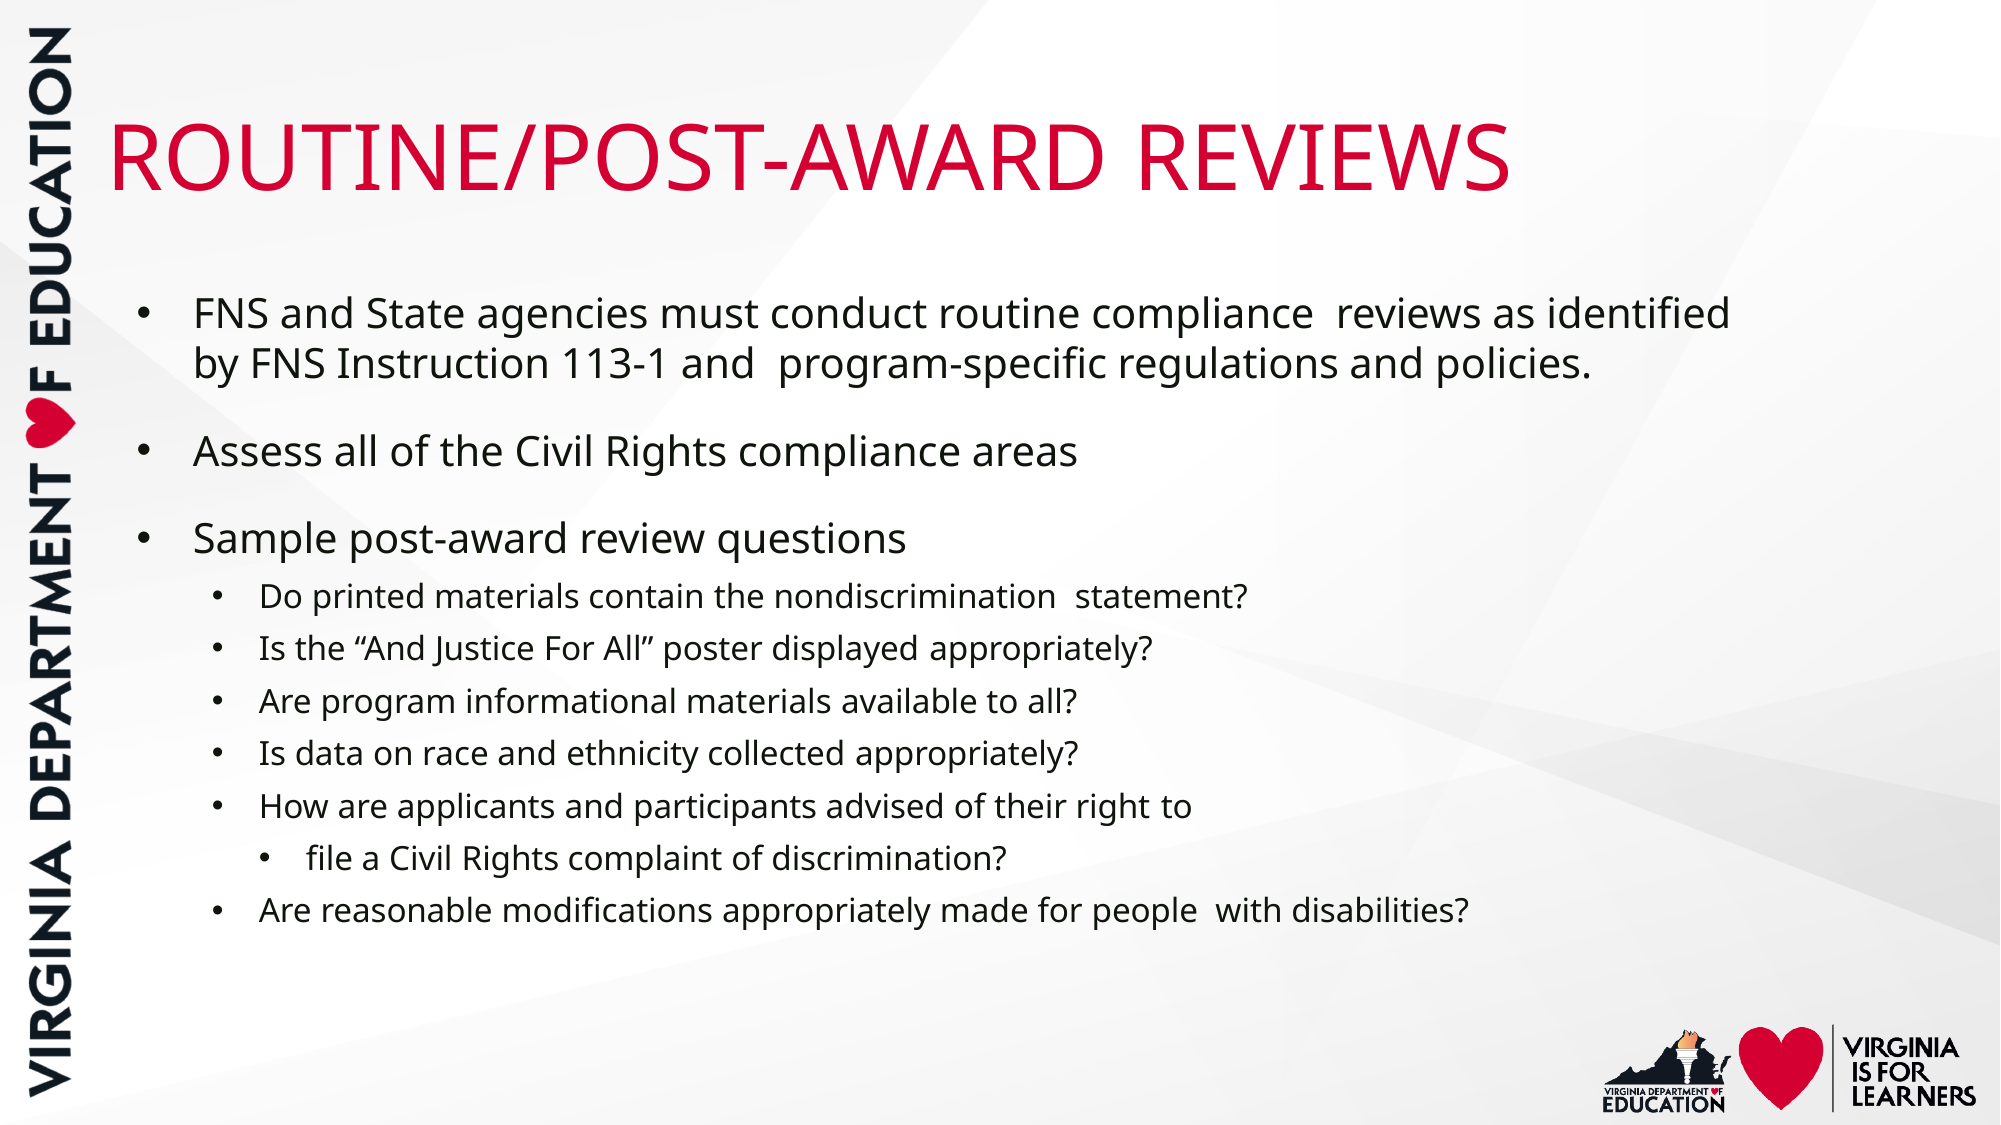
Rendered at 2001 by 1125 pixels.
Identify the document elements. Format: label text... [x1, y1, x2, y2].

picture [0, 0, 2000, 1125]
title ROUTINE/POST-AWARD REVIEWS [104, 57, 1578, 248]
text_box FNS and State agencies must conduct routine compliance reviews as identified by FNS Instruction 113-1 and program-specific regulations and policies. Assess all of the Civil Rights compliance areas Sample post-award review questions Do printed materials contain the nondiscrimination statement? Is the “And Justice For All” poster displayed appropriately? Are program informational materials available to all? Is data on race and ethnicity collected appropriately? How are applicants and participants advised of their right to file a Civil Rights complaint of discrimination? Are reasonable modifications appropriately made for people with disabilities? [134, 284, 1805, 930]
